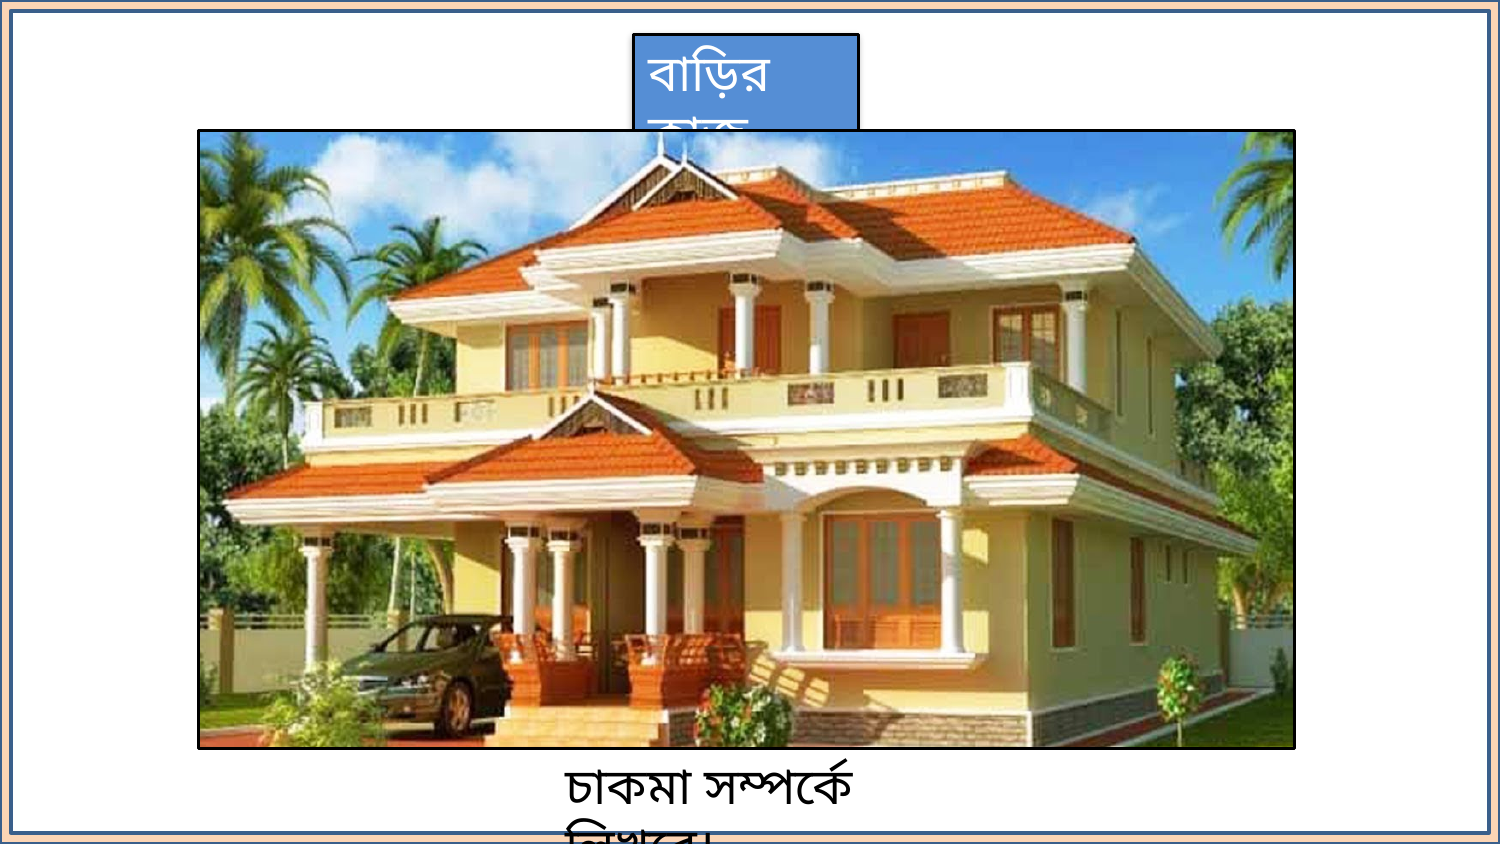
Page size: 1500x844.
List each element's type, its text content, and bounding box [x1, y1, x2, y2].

text_box চাকমা সম্পর্কে লিখবে। [550, 755, 942, 844]
picture [199, 131, 1294, 748]
text_box বাড়ির কাজ [633, 34, 859, 129]
